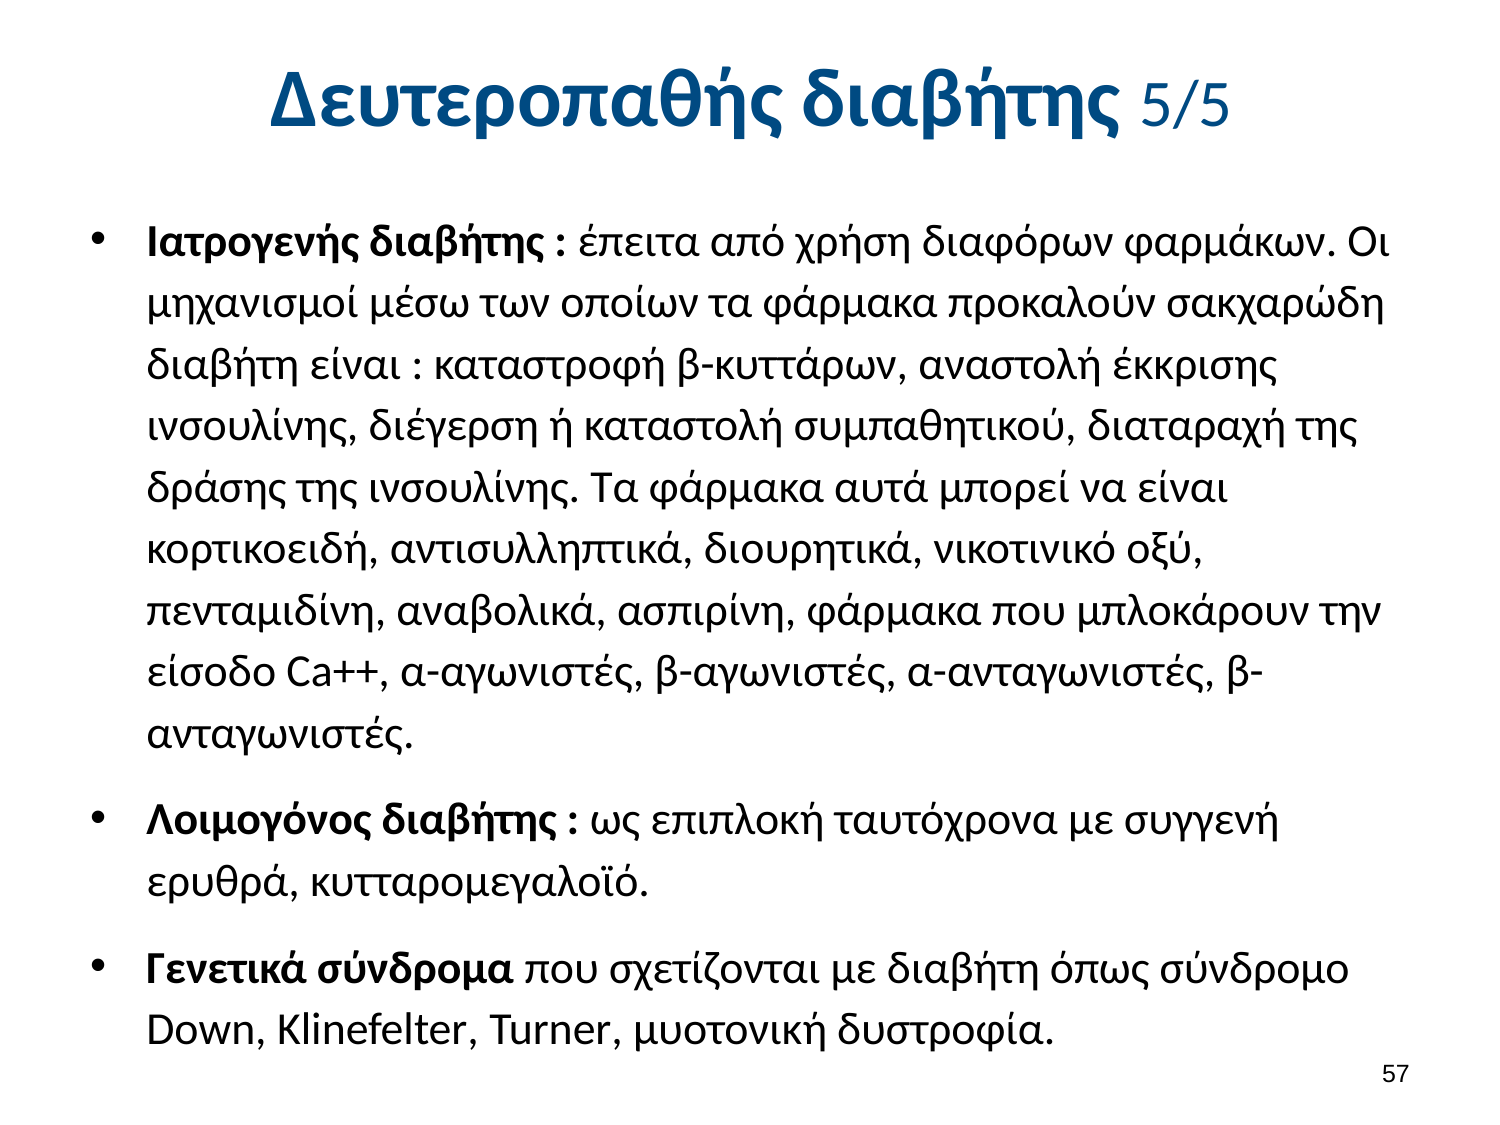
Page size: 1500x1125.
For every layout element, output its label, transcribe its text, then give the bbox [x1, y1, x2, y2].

title Δευτεροπαθής διαβήτης 5/5 [76, 19, 1427, 169]
list Ιατρογενής διαβήτης : έπειτα από χρήση διαφόρων φαρμάκων. Οι μηχανισμοί μέσω των οποίων τα φάρμακα προκαλούν σακχαρώδη διαβήτη είναι : καταστροφή β-κυττάρων, αναστολή έκκρισης ινσουλίνης, διέγερση ή καταστολή συμπαθητικού, διαταραχή της δράσης της ινσουλίνης. Τα φάρμακα αυτά μπορεί να είναι κορτικοειδή, αντισυλληπτικά, διουρητικά, νικοτινικό οξύ, πενταμιδίνη, αναβολικά, ασπιρίνη, φάρμακα που μπλοκάρουν την είσοδο Ca++, α-αγωνιστές, β-αγωνιστές, α-ανταγωνιστές, β- ανταγωνιστές. Λοιμογόνος διαβήτης : ως επιπλοκή ταυτόχρονα με συγγενή ερυθρά, κυτταρομεγαλοϊό. Γενετικά σύνδρομα που σχετίζονται με διαβήτη όπως σύνδρομο Down, Klinefelter, Turner, μυοτονική δυστροφία. [75, 196, 1447, 1071]
slide_number 56 [1074, 1042, 1425, 1103]
